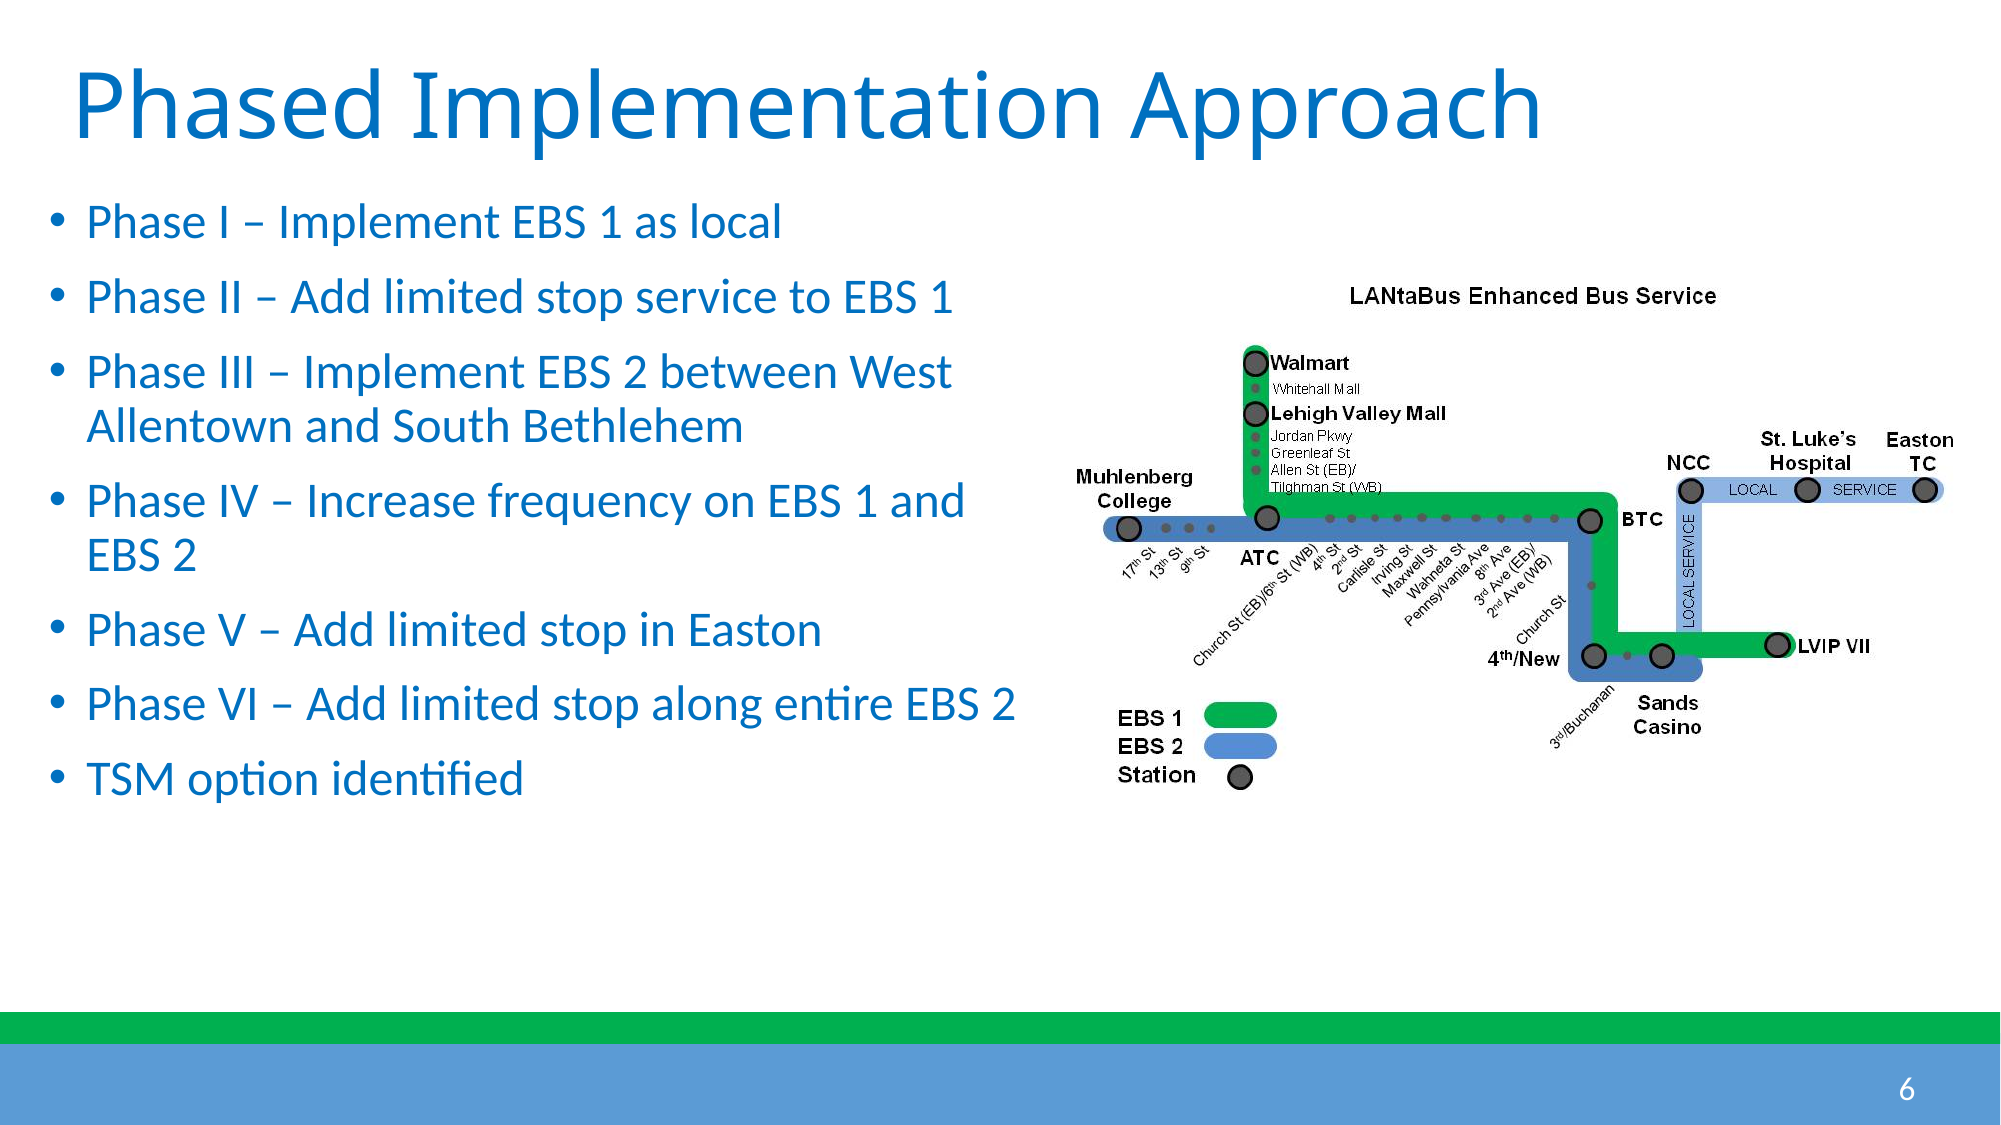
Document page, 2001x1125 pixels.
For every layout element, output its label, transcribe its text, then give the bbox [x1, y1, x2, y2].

title Phased Implementation Approach [56, 0, 1782, 217]
picture [1053, 217, 1984, 916]
list Phase I – Implement EBS 1 as local Phase II – Add limited stop service to EBS 1 Phase III – Implement EBS 2 between West Allentown and South Bethlehem Phase IV – Increase frequency on EBS 1 and EBS 2 Phase V – Add limited stop in Easton Phase VI – Add limited stop along entire EBS 2 TSM option identified [33, 188, 1054, 902]
